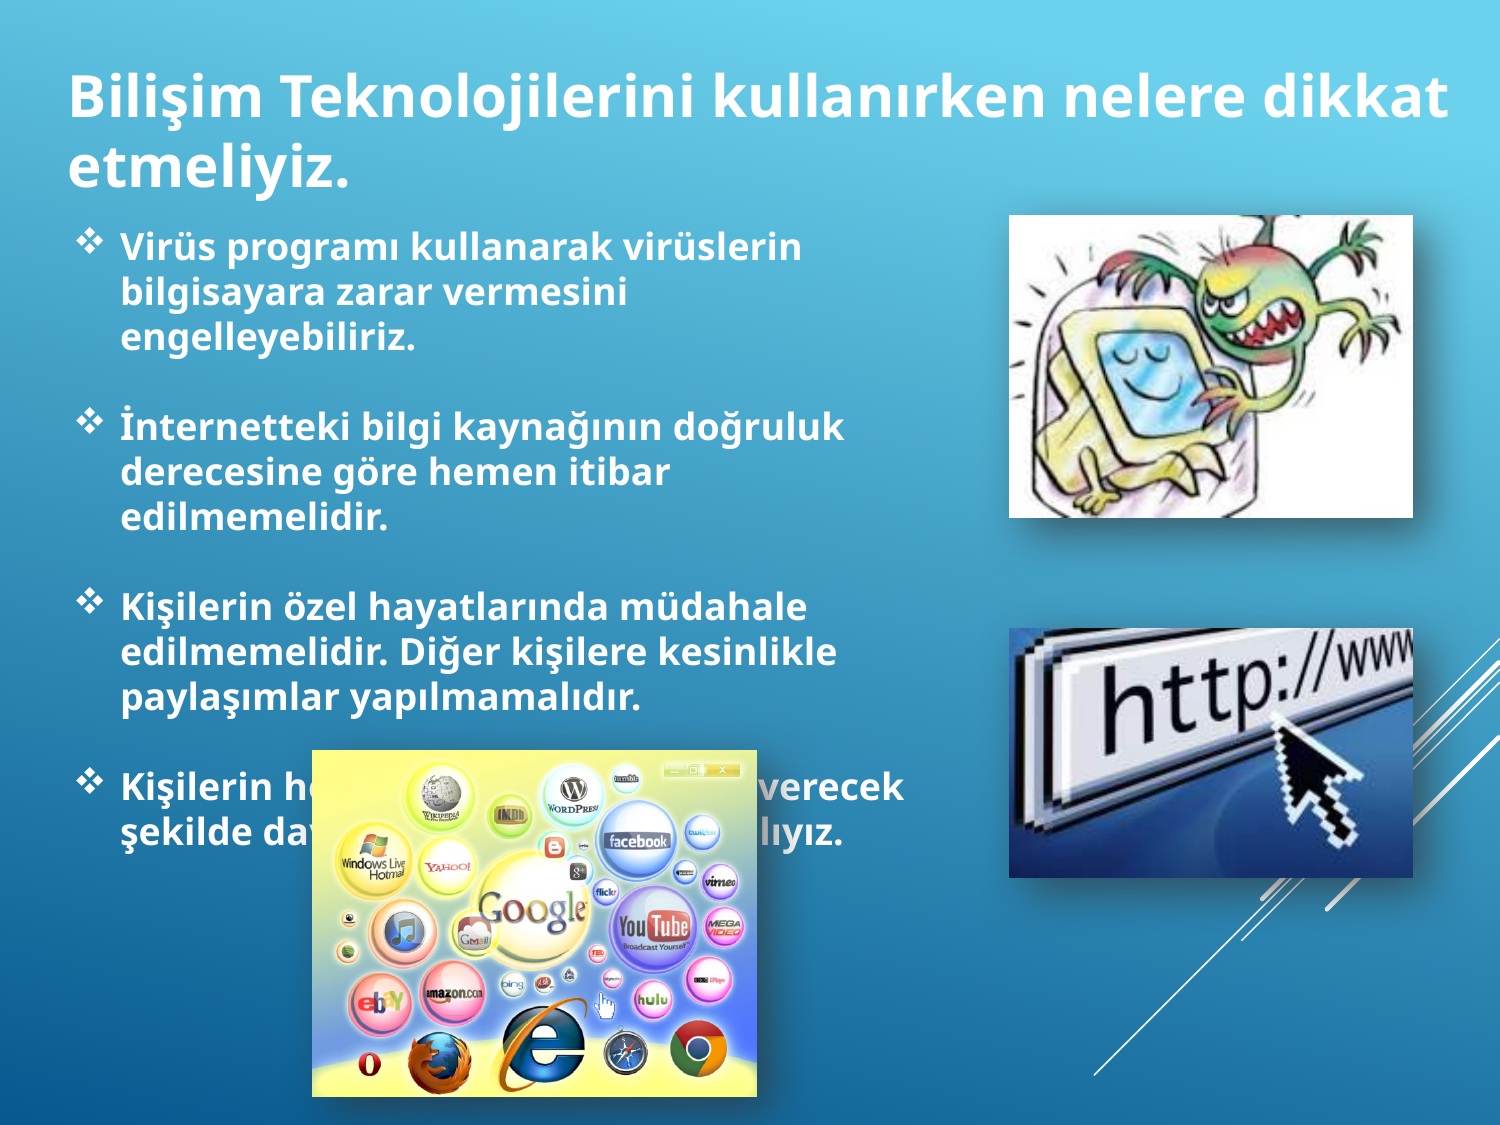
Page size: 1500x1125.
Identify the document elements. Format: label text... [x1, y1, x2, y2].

picture [1009, 215, 1413, 518]
picture [1009, 628, 1413, 878]
text_box Virüs programı kullanarak virüslerin bilgisayara zarar vermesini engelleyebiliriz. İnternetteki bilgi kaynağının doğruluk derecesine göre hemen itibar edilmemelidir. Kişilerin özel hayatlarında müdahale edilmemelidir. Diğer kişilere kesinlikle paylaşımlar yapılmamalıdır. Kişilerin her türlü haklarına zarar verecek şekilde davranışlarda bulunmamalıyız. [58, 215, 939, 996]
text_box Bilişim Teknolojilerini kullanırken nelere dikkat etmeliyiz. [53, 51, 1500, 207]
picture [312, 750, 758, 1097]
